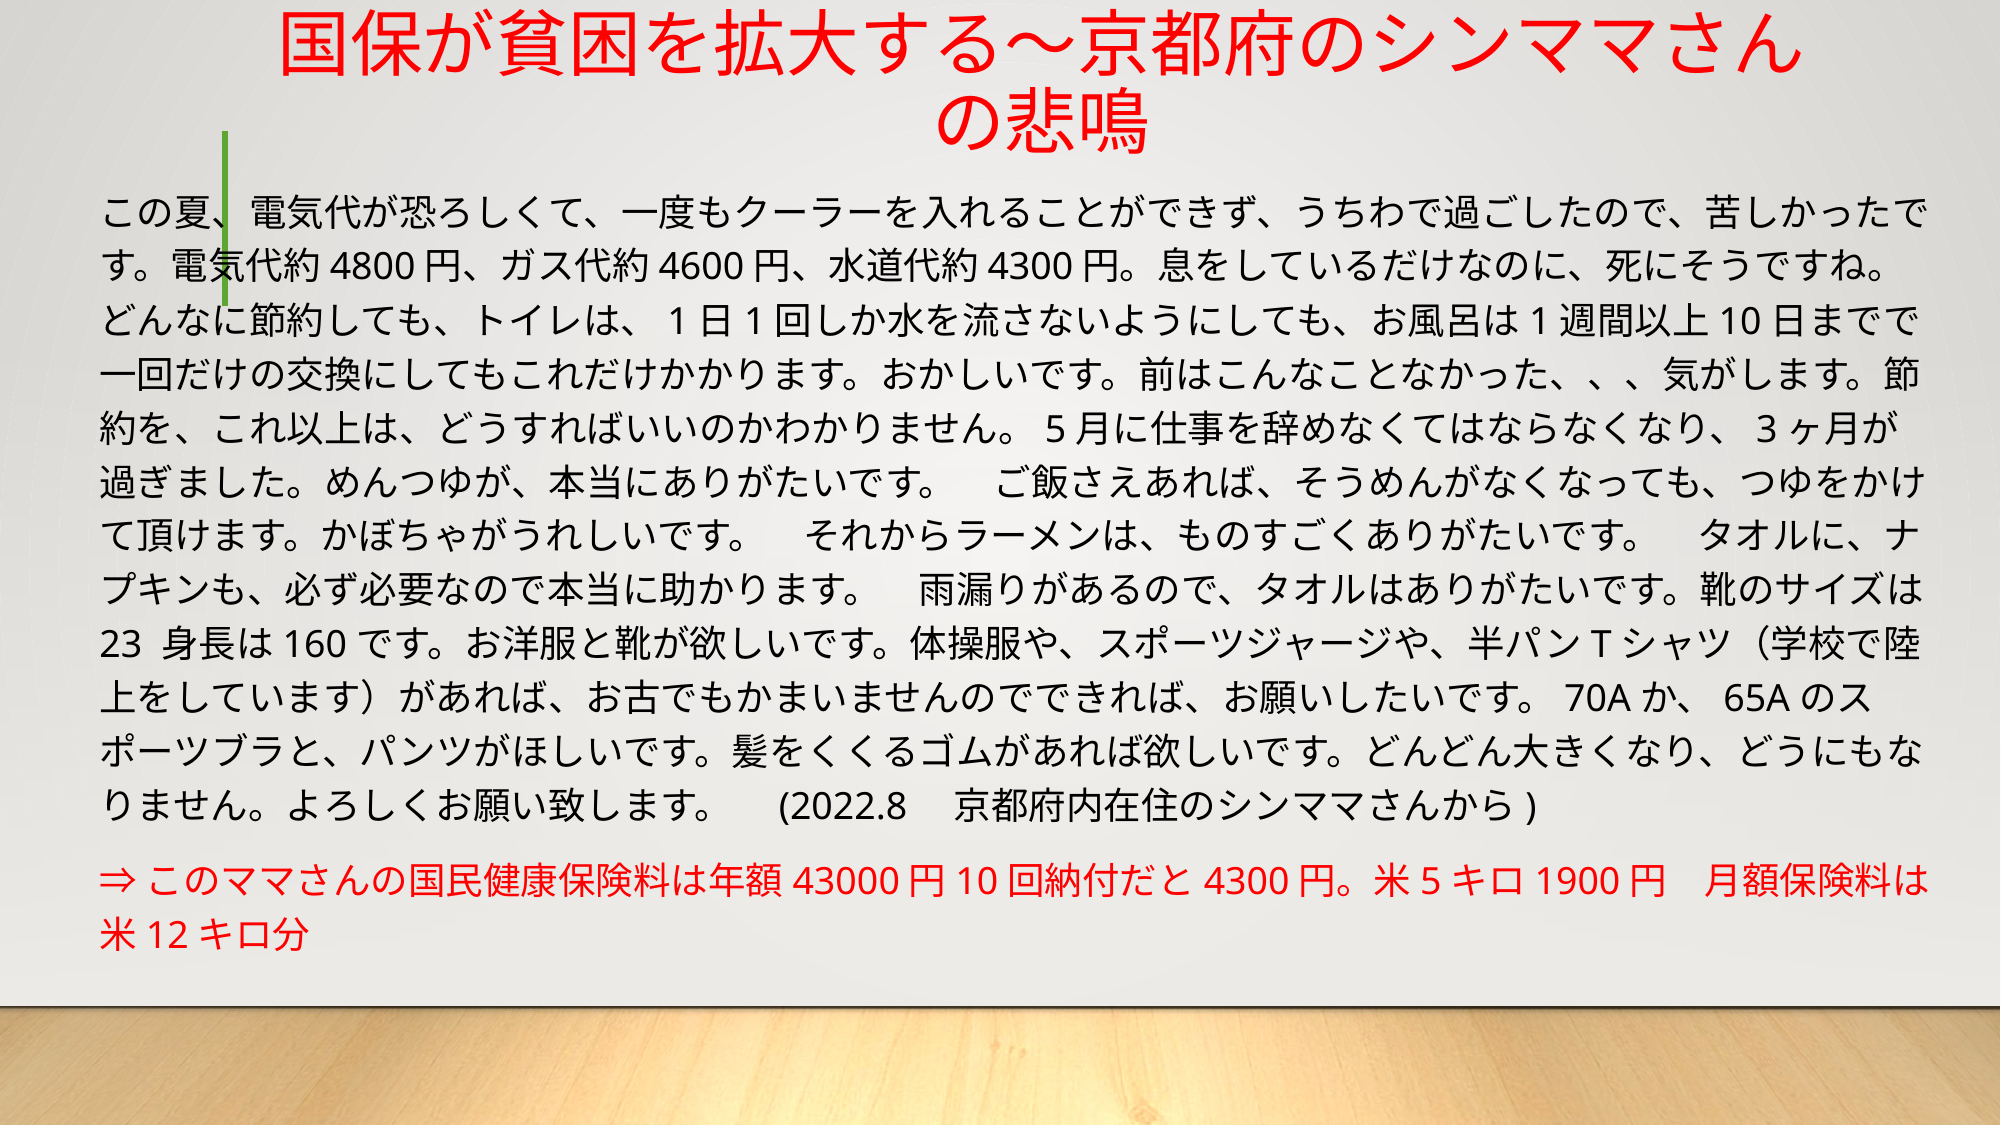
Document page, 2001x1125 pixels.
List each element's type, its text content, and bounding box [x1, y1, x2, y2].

list この夏、電気代が恐ろしくて、一度もクーラーを入れることができず、うちわで過ごしたので、苦しかったです。電気代約4800円、ガス代約4600円、水道代約4300円。息をしているだけなのに、死にそうですね。どんなに節約しても、トイレは、1日1回しか水を流さないようにしても、お風呂は1週間以上10日までで一回だけの交換にしてもこれだけかかります。おかしいです。前はこんなことなかった、、、気がします。節約を、これ以上は、どうすればいいのかわかりません。5月に仕事を辞めなくてはならなくなり、3ヶ月が過ぎました。めんつゆが、本当にありがたいです。 ご飯さえあれば、そうめんがなくなっても、つゆをかけて頂けます。かぼちゃがうれしいです。 それからラーメンは、ものすごくありがたいです。 タオルに、ナプキンも、必ず必要なので本当に助かります。 雨漏りがあるので、タオルはありがたいです。靴のサイズは23 身長は160です。お洋服と靴が欲しいです。体操服や、スポーツジャージや、半パンTシャツ（学校で陸上をしています）があれば、お古でもかまいませんのでできれば、お願いしたいです。70Aか、65Aのスポーツブラと、パンツがほしいです。髪をくくるゴムがあれば欲しいです。どんどん大きくなり、どうにもなりません。よろしくお願い致します。 (2022.8 京都府内在住のシンママさんから) ⇒このママさんの国民健康保険料は年額43000円10回納付だと4300円。米5キロ1900円 月額保険料は米12キロ分 [84, 172, 1949, 951]
picture [0, 1006, 2000, 1125]
title 国保が貧困を拡大する～京都府のシンママさんの悲鳴 [260, 0, 1823, 172]
